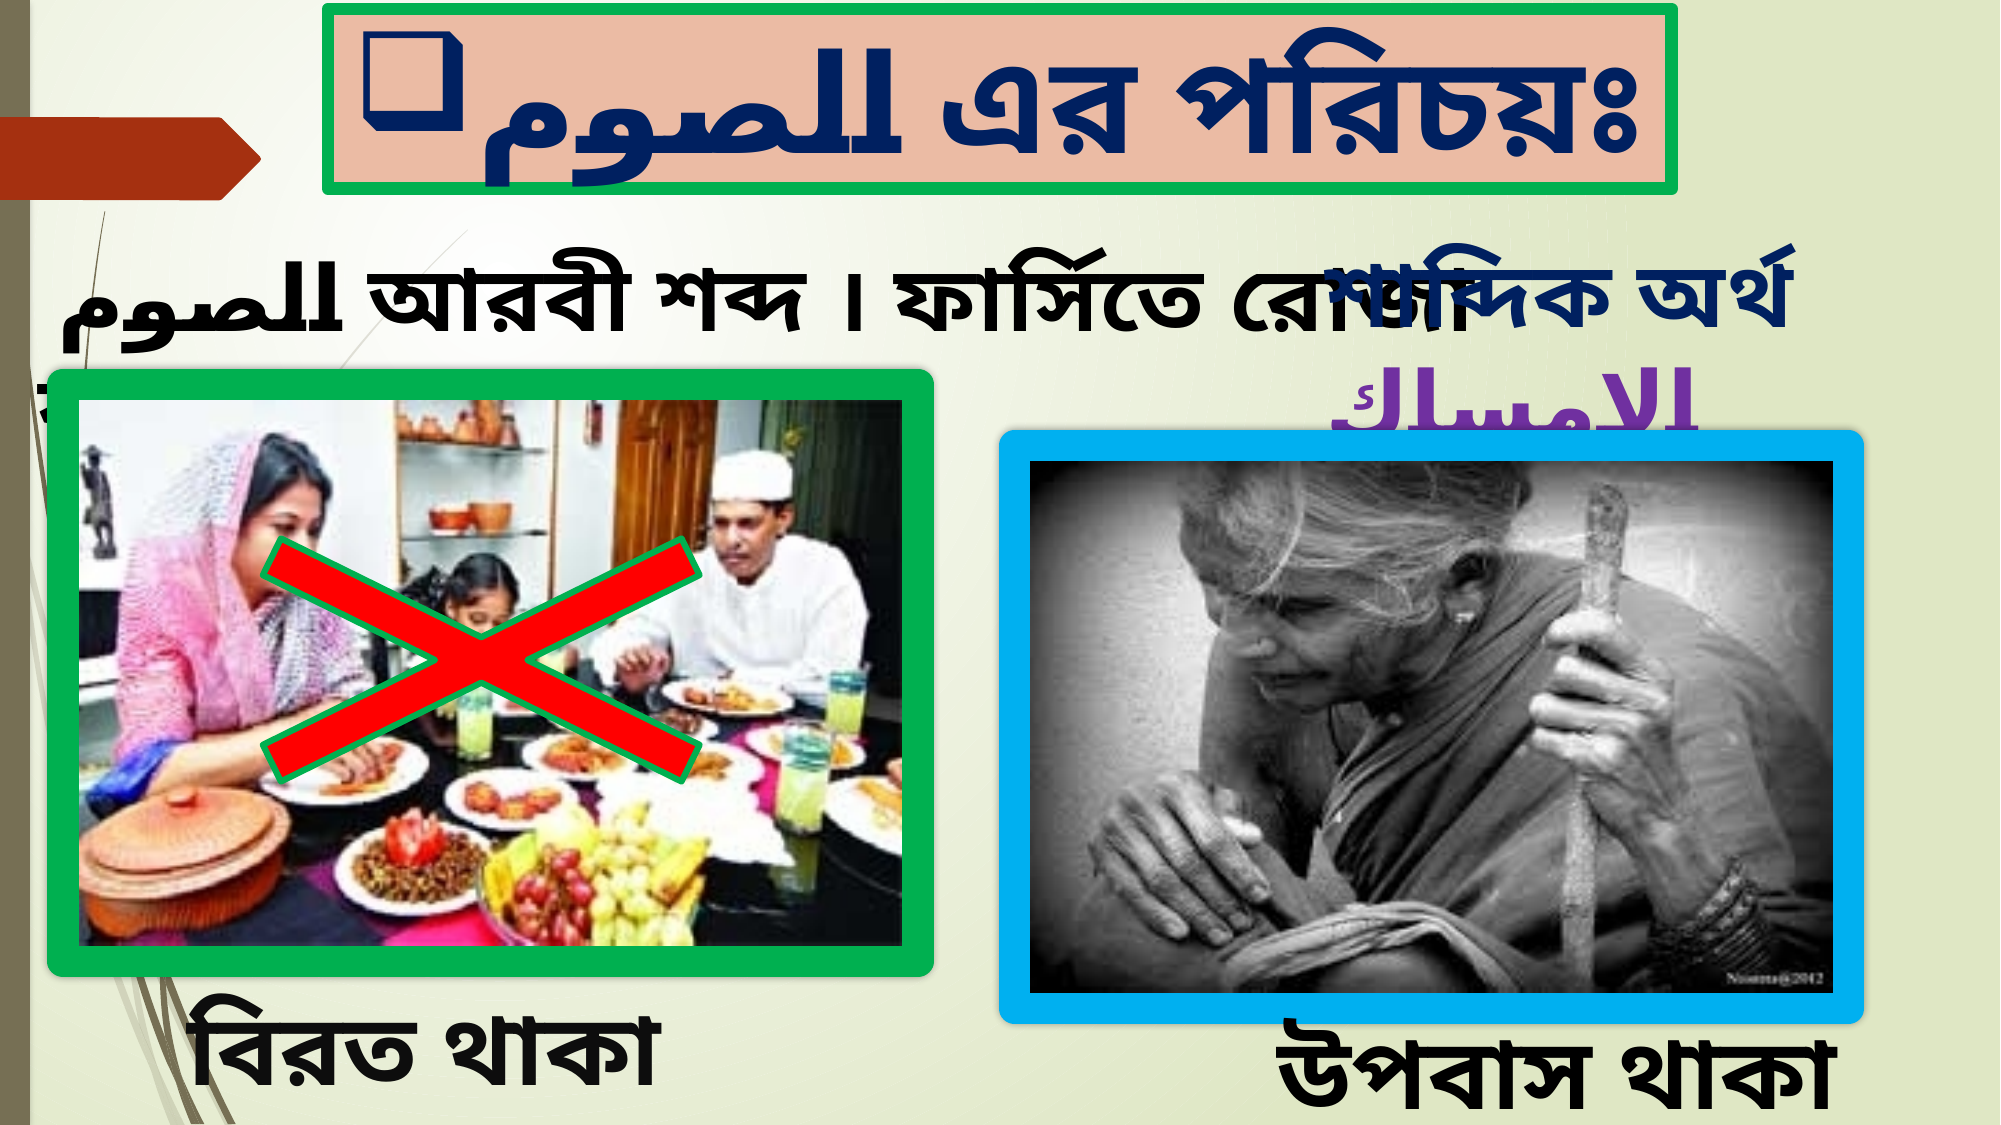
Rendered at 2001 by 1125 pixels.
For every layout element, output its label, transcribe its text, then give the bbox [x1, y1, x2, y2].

text_box বিরত থাকা [172, 978, 702, 1113]
picture [78, 399, 903, 946]
text_box শাব্দিক অর্থ الامساك [1310, 228, 1968, 464]
text_box الصوم এর পরিচয়ঃ [327, 8, 1672, 190]
picture [1031, 462, 1832, 992]
text_box উপবাস থাকা [1263, 1002, 1852, 1125]
text_box الصوم আরবী শব্দ । ফার্সিতে রোজা বলে। [24, 232, 1310, 467]
